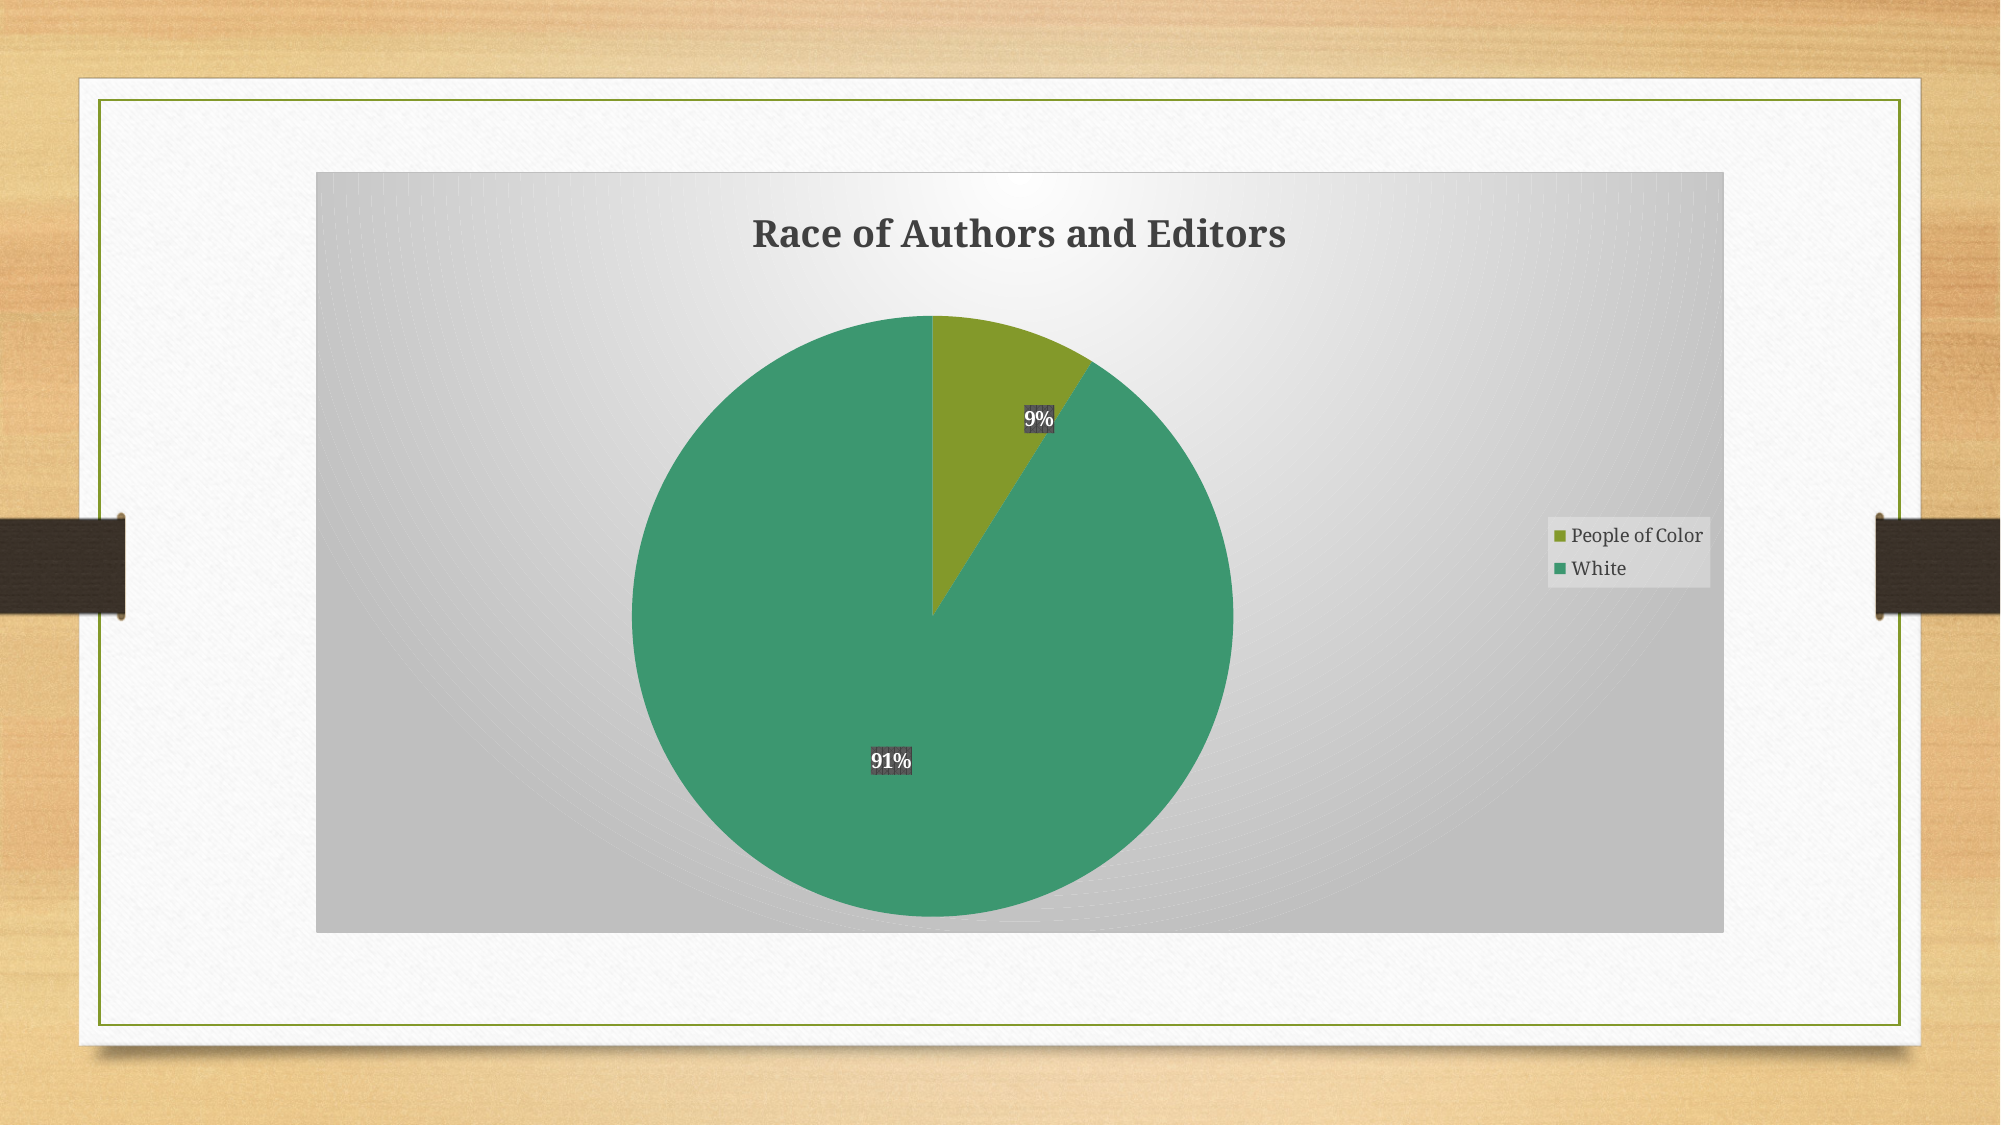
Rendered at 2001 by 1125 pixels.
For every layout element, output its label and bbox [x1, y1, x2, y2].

picture [0, 0, 2001, 1125]
chart [316, 171, 1724, 933]
